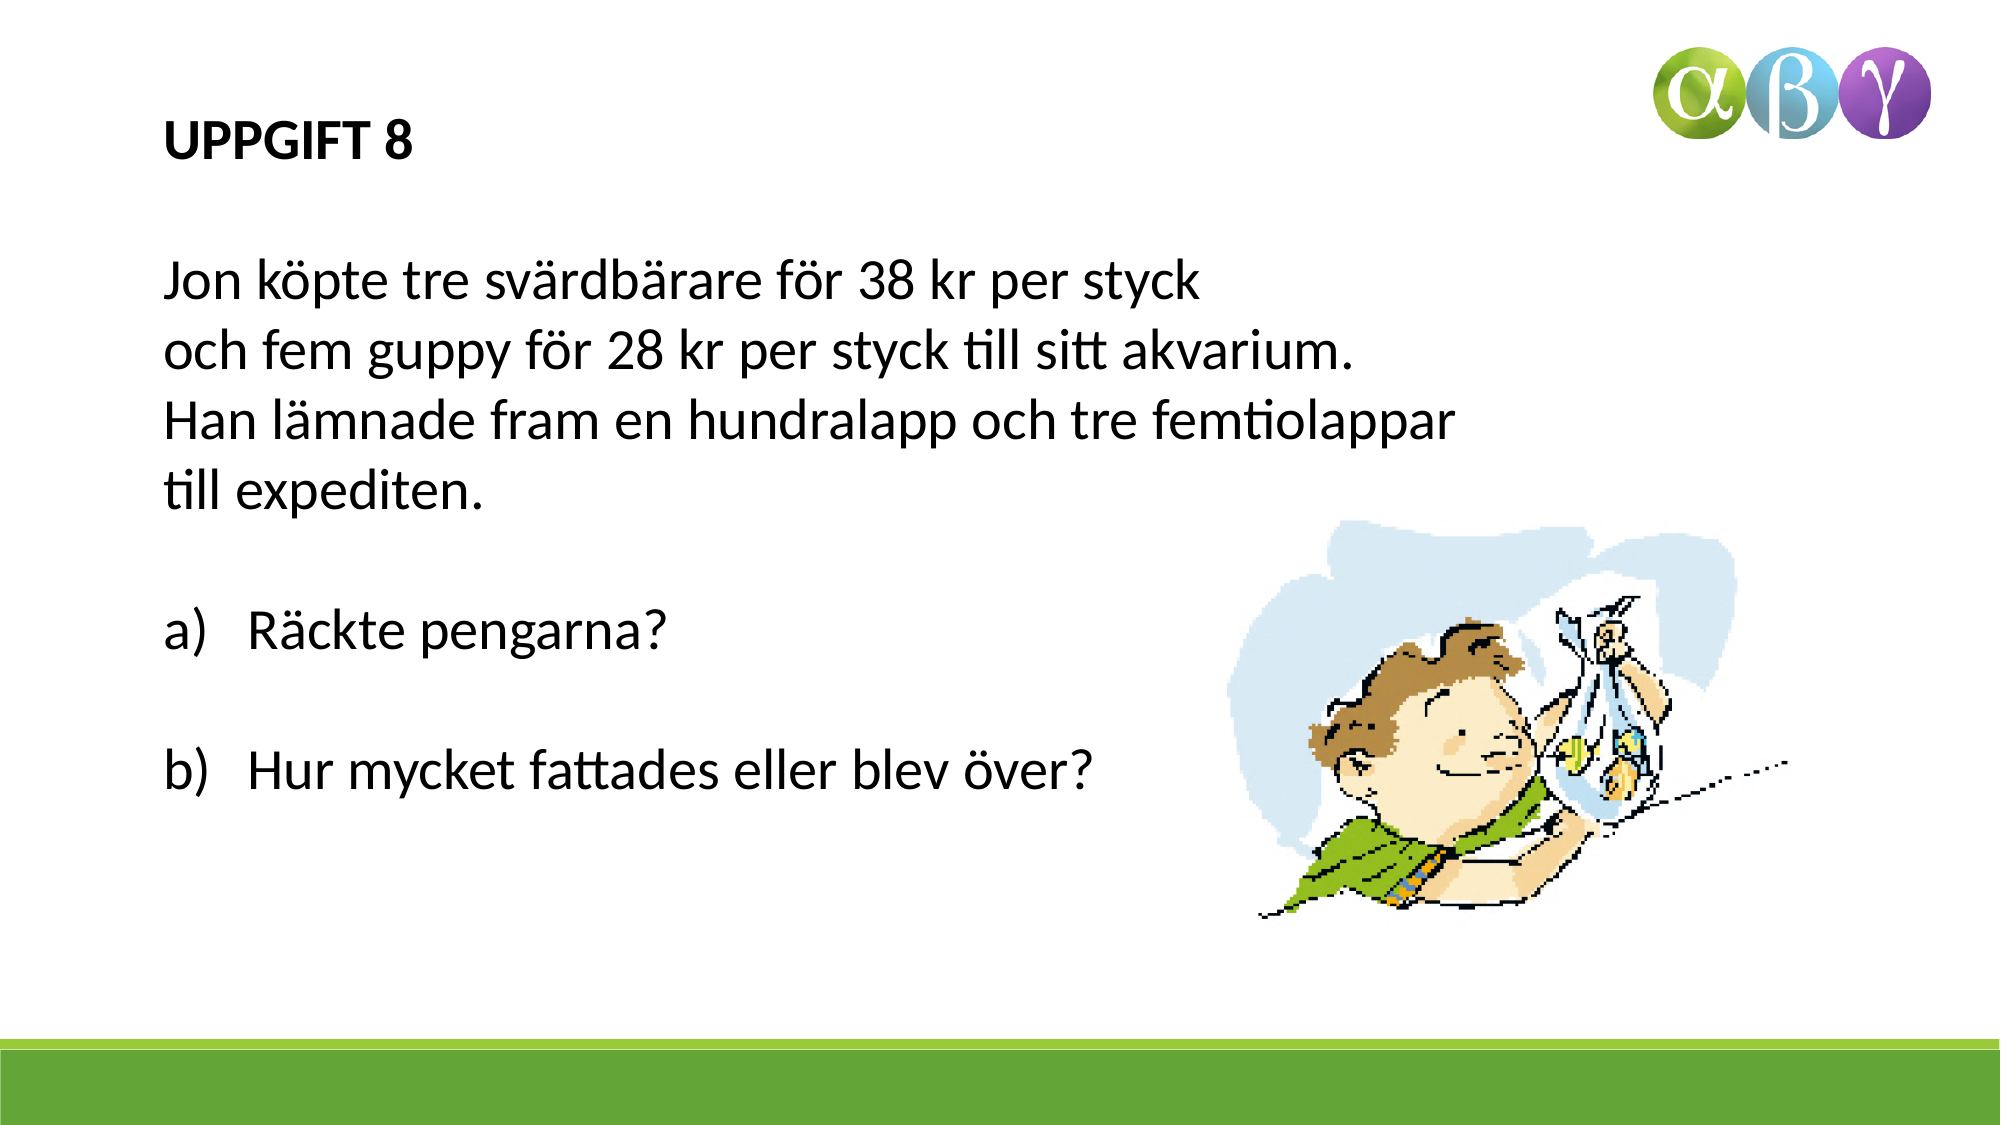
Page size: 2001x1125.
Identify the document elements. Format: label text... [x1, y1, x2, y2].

picture [1652, 46, 1932, 140]
text_box UPPGIFT 8 Jon köpte tre svärdbärare för 38 kr per styck och fem guppy för 28 kr per styck till sitt akvarium. Han lämnade fram en hundralapp och tre femtiolappar till expediten. Räckte pengarna? Hur mycket fattades eller blev över? [148, 93, 1505, 809]
picture [1216, 497, 1793, 934]
